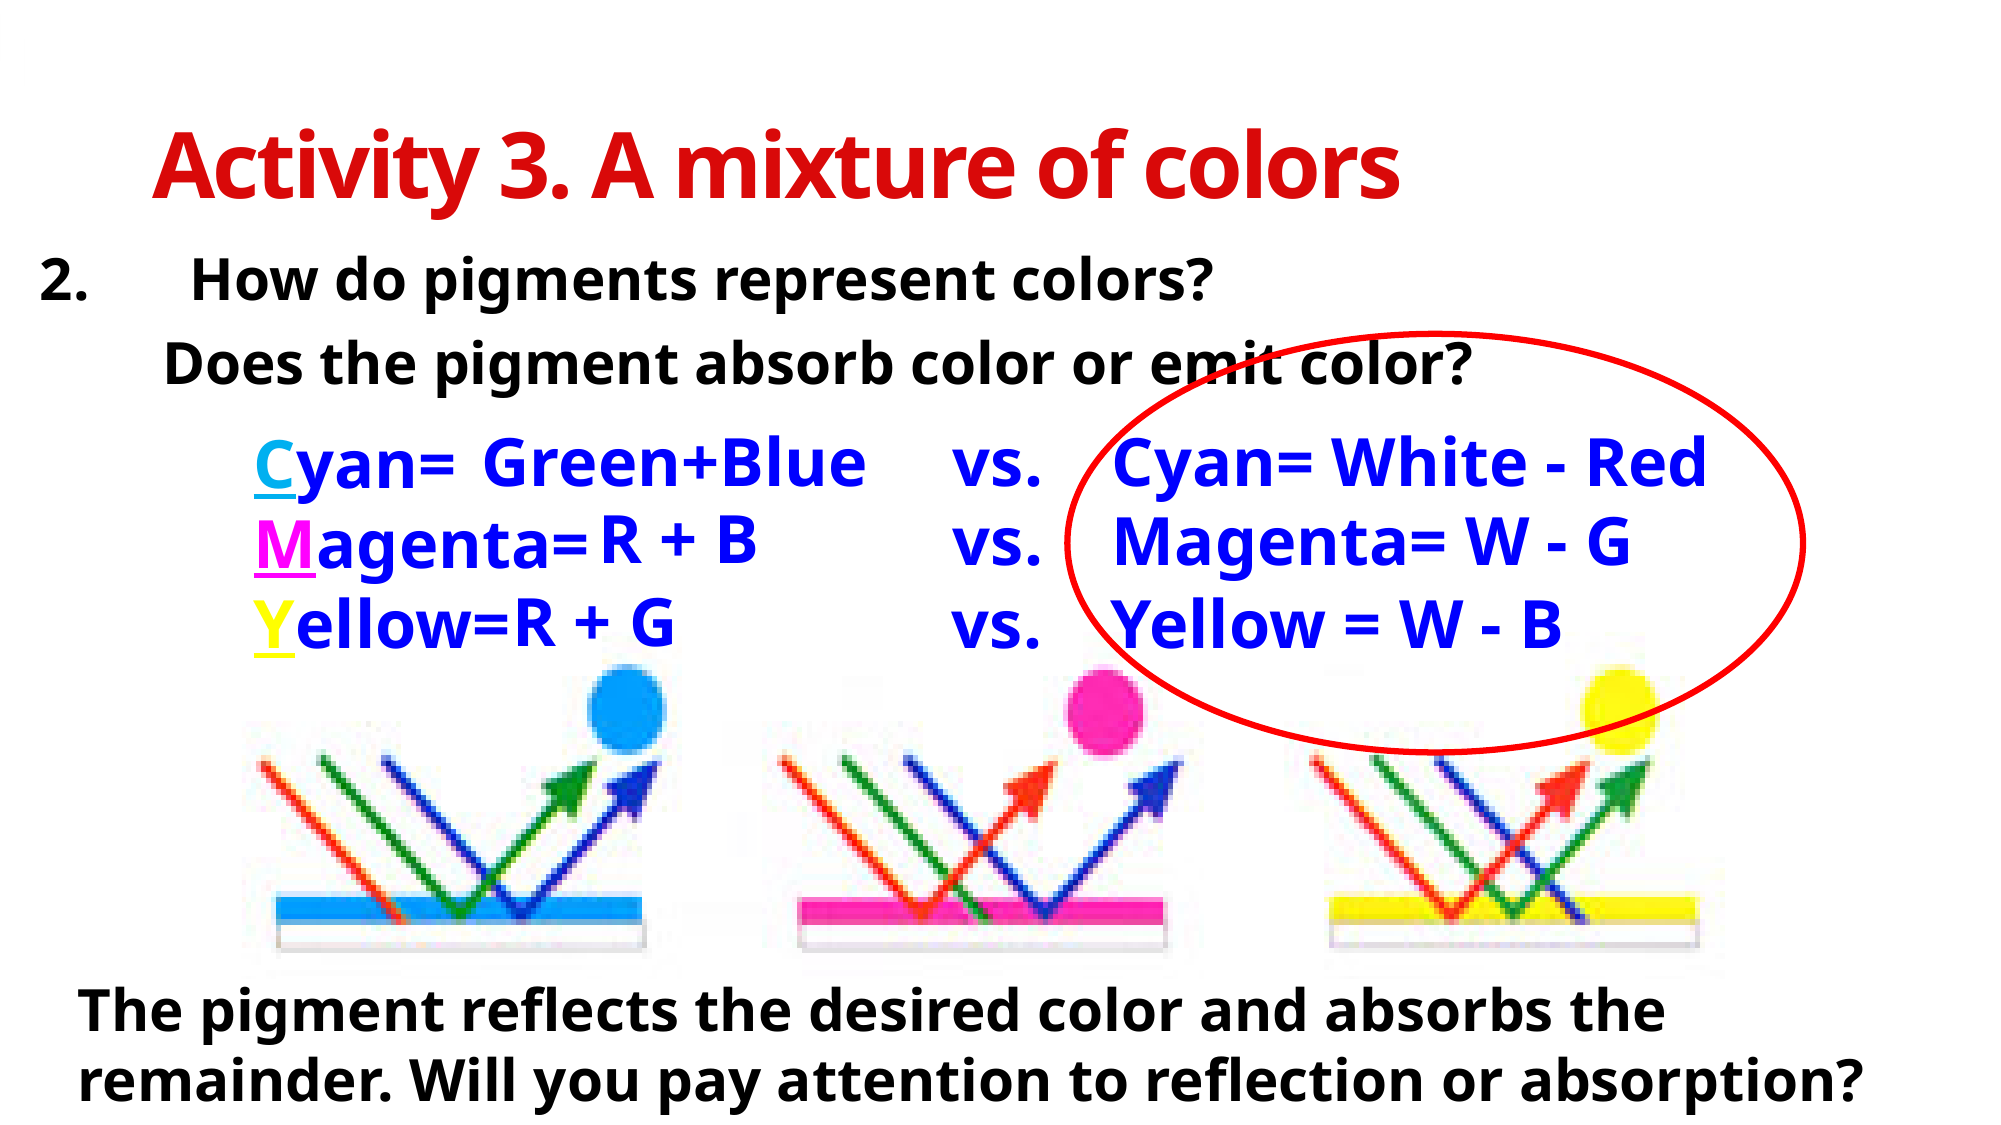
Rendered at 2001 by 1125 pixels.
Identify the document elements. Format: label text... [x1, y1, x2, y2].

text_box How do pigments represent colors? Does the pigment absorb color or emit color? [24, 242, 2000, 1125]
text_box The pigment reflects the desired color and absorbs the remainder. Will you pay attention to reflection or absorption? [62, 965, 2000, 1121]
text_box [1066, 332, 1805, 631]
text_box Activity 3. A mixture of colors [137, 59, 1863, 242]
picture [241, 631, 1806, 979]
